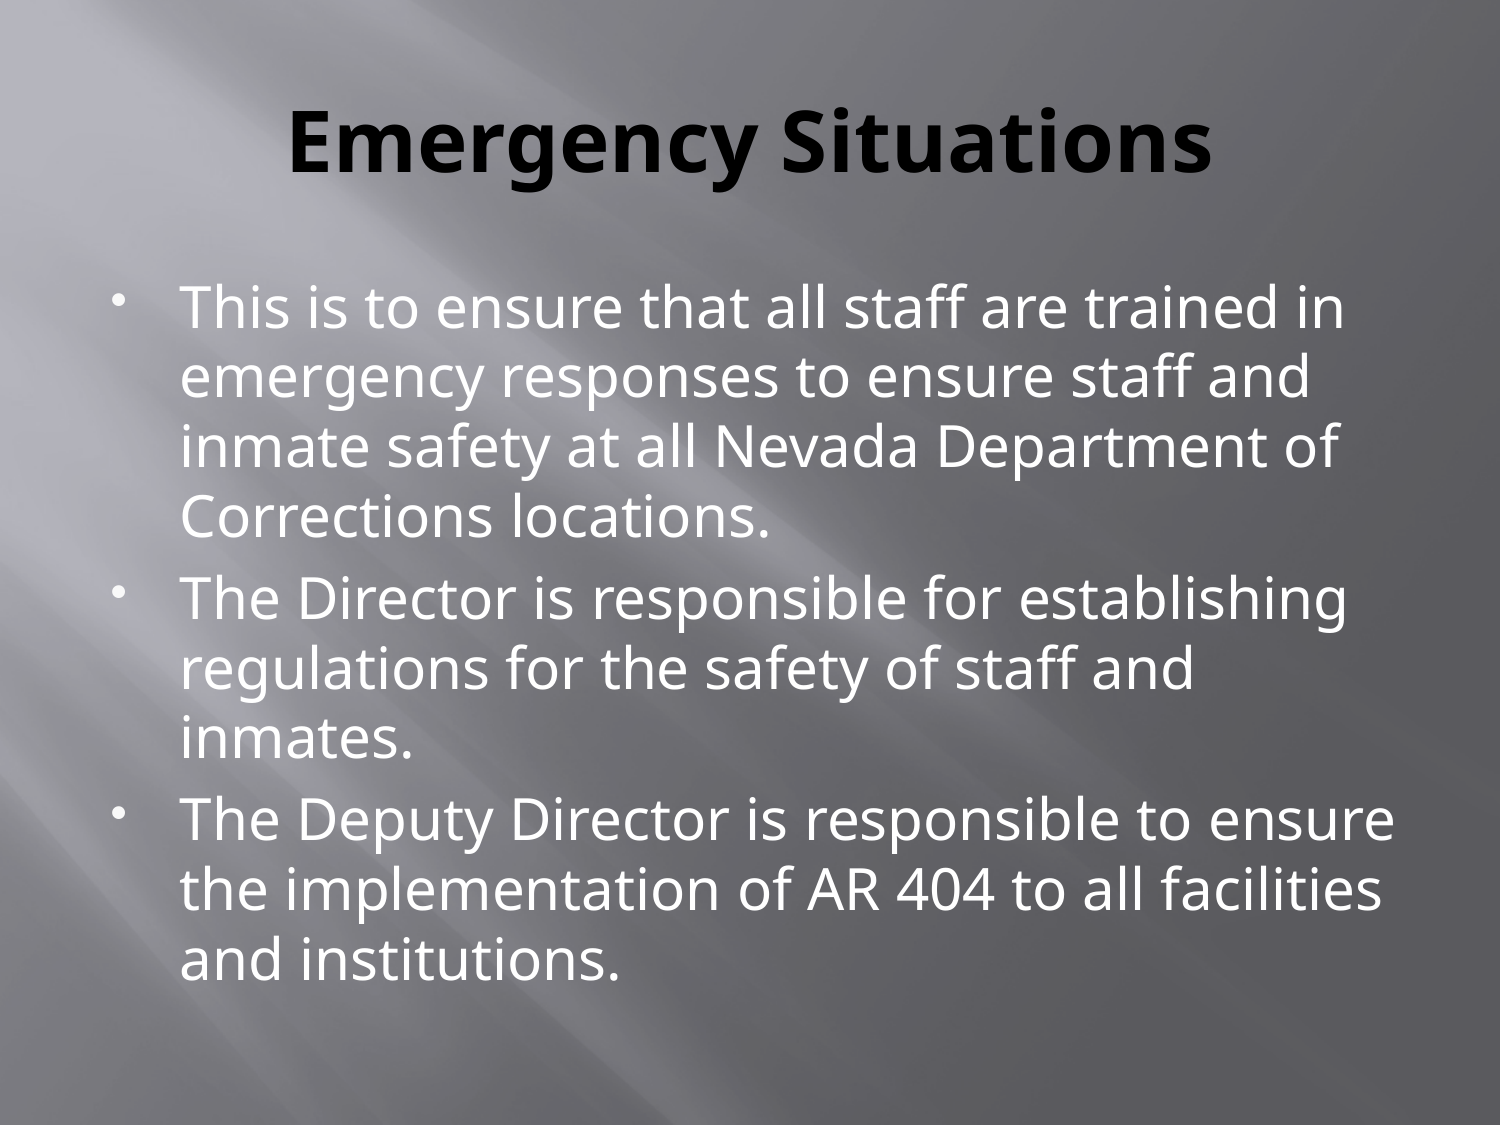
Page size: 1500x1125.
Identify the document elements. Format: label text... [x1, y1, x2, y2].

title Emergency Situations [75, 45, 1425, 233]
list This is to ensure that all staff are trained in emergency responses to ensure staff and inmate safety at all Nevada Department of Corrections locations. The Director is responsible for establishing regulations for the safety of staff and inmates. The Deputy Director is responsible to ensure the implementation of AR 404 to all facilities and institutions. [75, 262, 1425, 1035]
